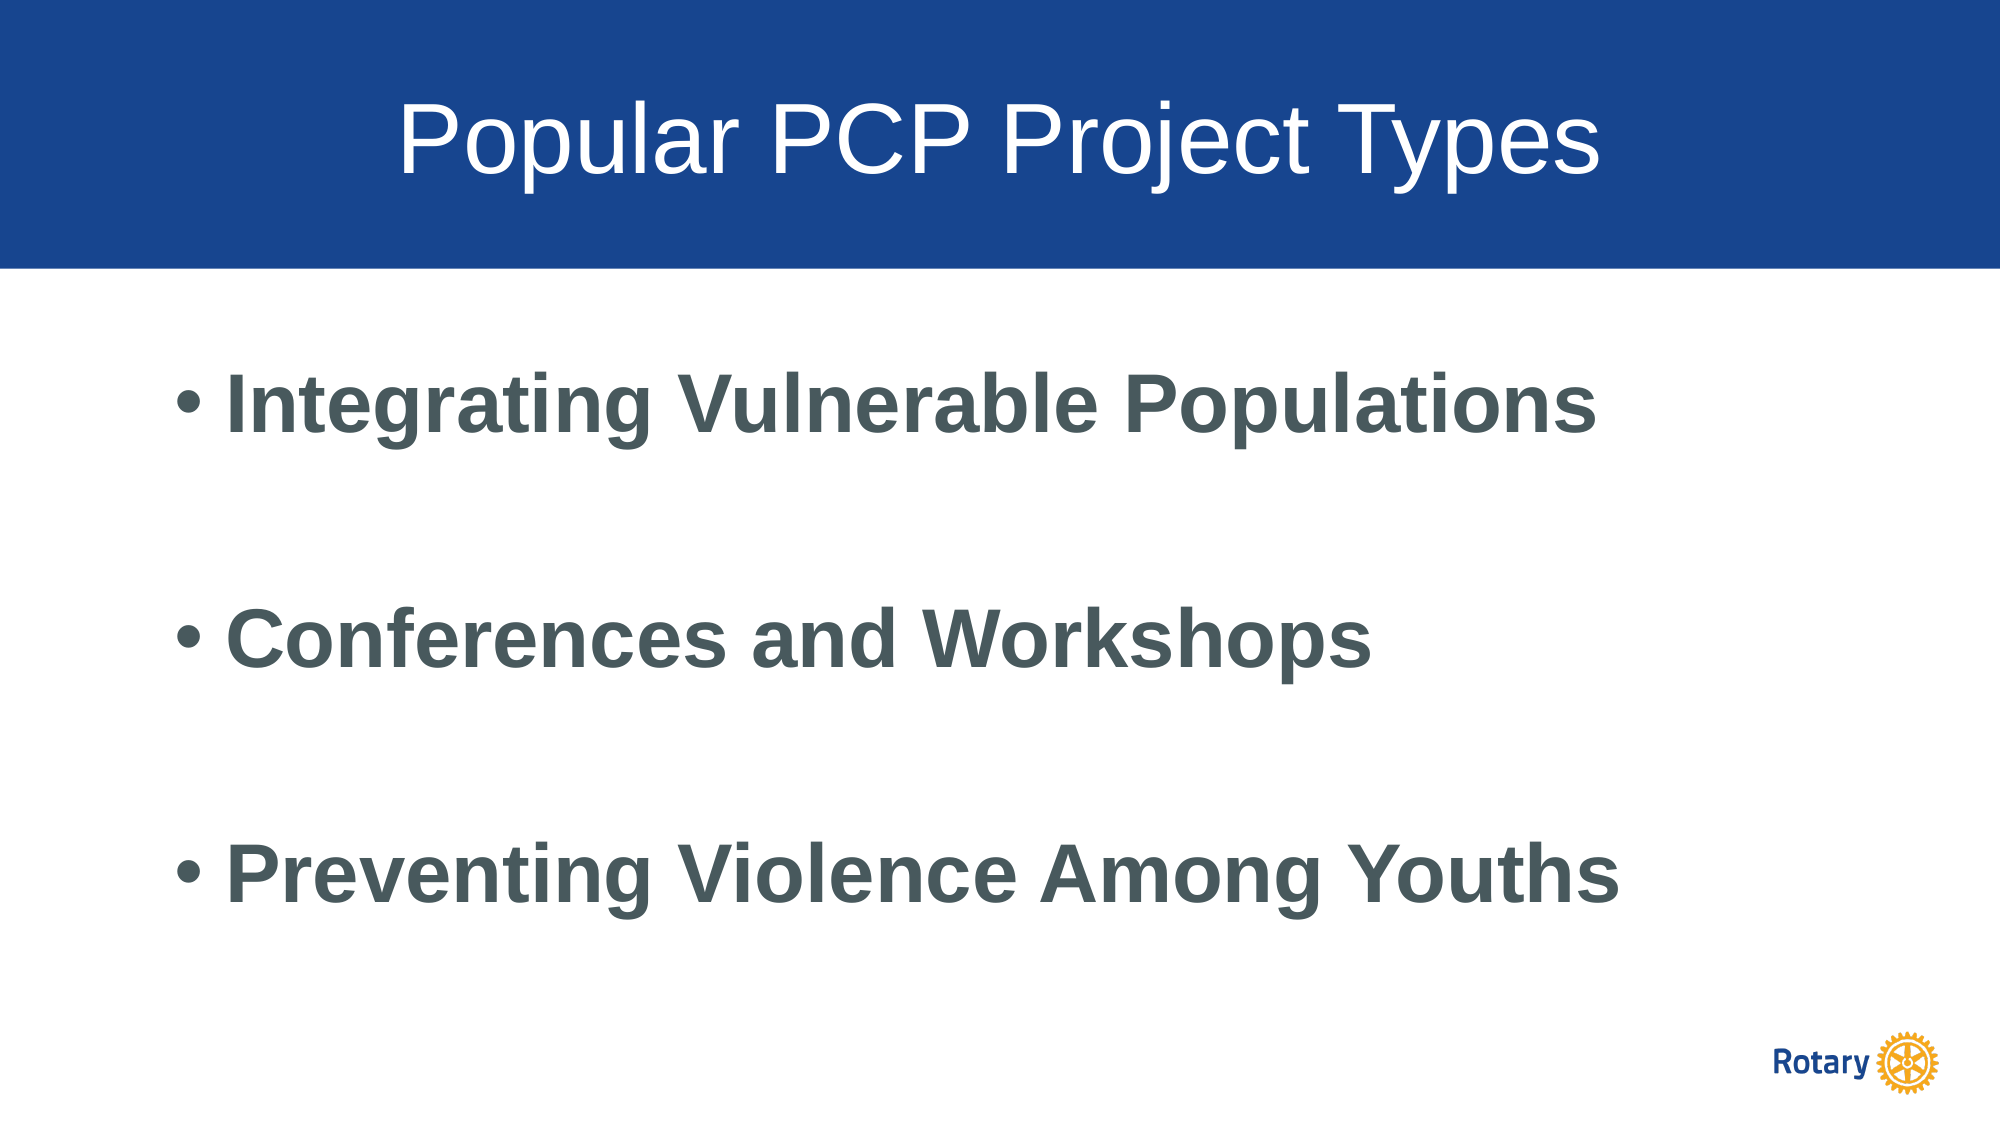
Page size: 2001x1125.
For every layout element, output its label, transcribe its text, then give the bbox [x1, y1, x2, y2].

text_box Popular PCP Project Types [0, 0, 2000, 270]
text_box Integrating Vulnerable Populations Conferences and Workshops Preventing Violence Among Youths [160, 352, 1863, 1025]
